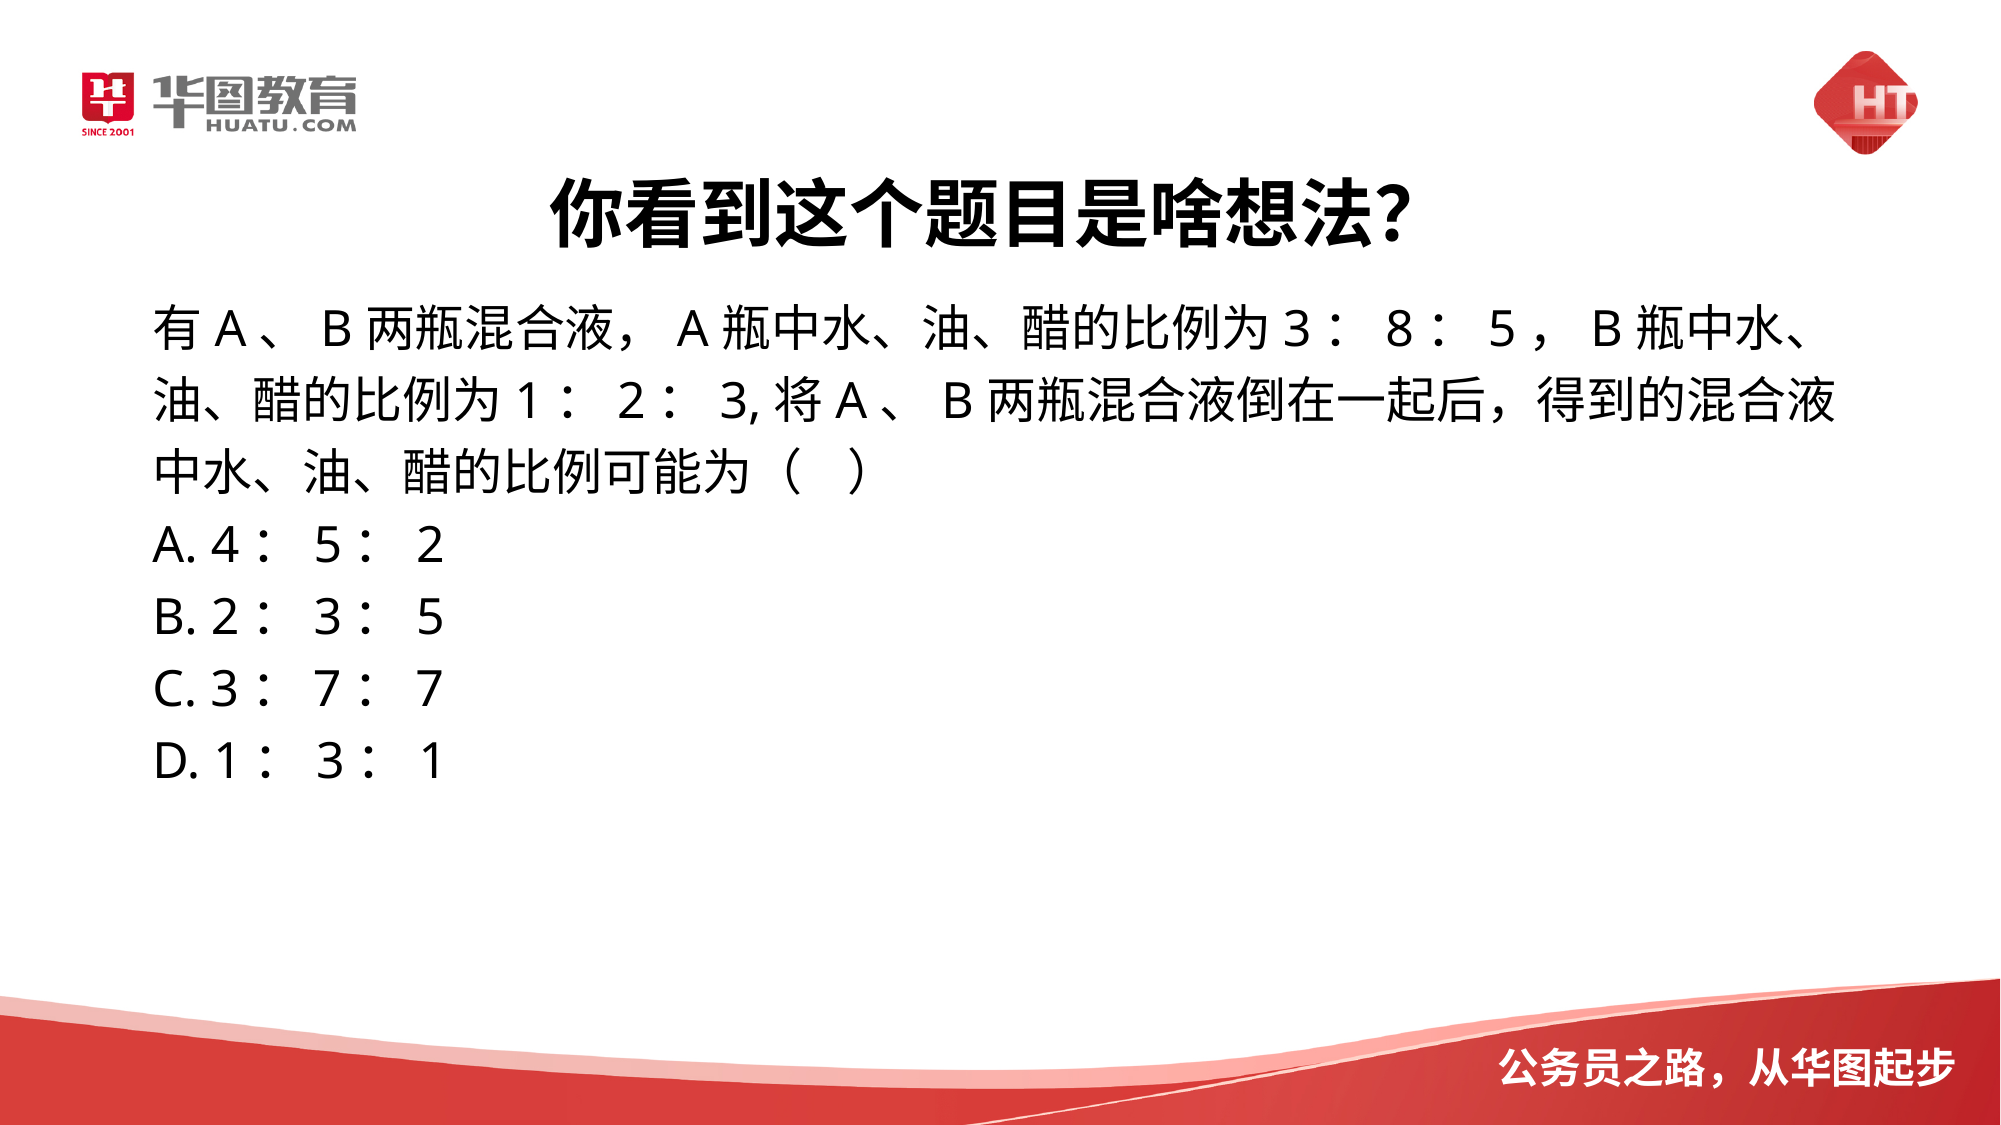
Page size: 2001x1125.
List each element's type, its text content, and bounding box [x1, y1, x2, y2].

list 有A、B两瓶混合液，A瓶中水、油、醋的比例为3：8：5，B瓶中水、油、醋的比例为1：2：3,将A、B两瓶混合液倒在一起后，得到的混合液中水、油、醋的比例可能为（ ） A. 4：5：2 B. 2：3：5 C. 3：7：7 D. 1：3：1 [137, 277, 1863, 1022]
title 你看到这个题目是啥想法？ [135, 154, 1865, 280]
picture [0, 0, 2001, 1125]
